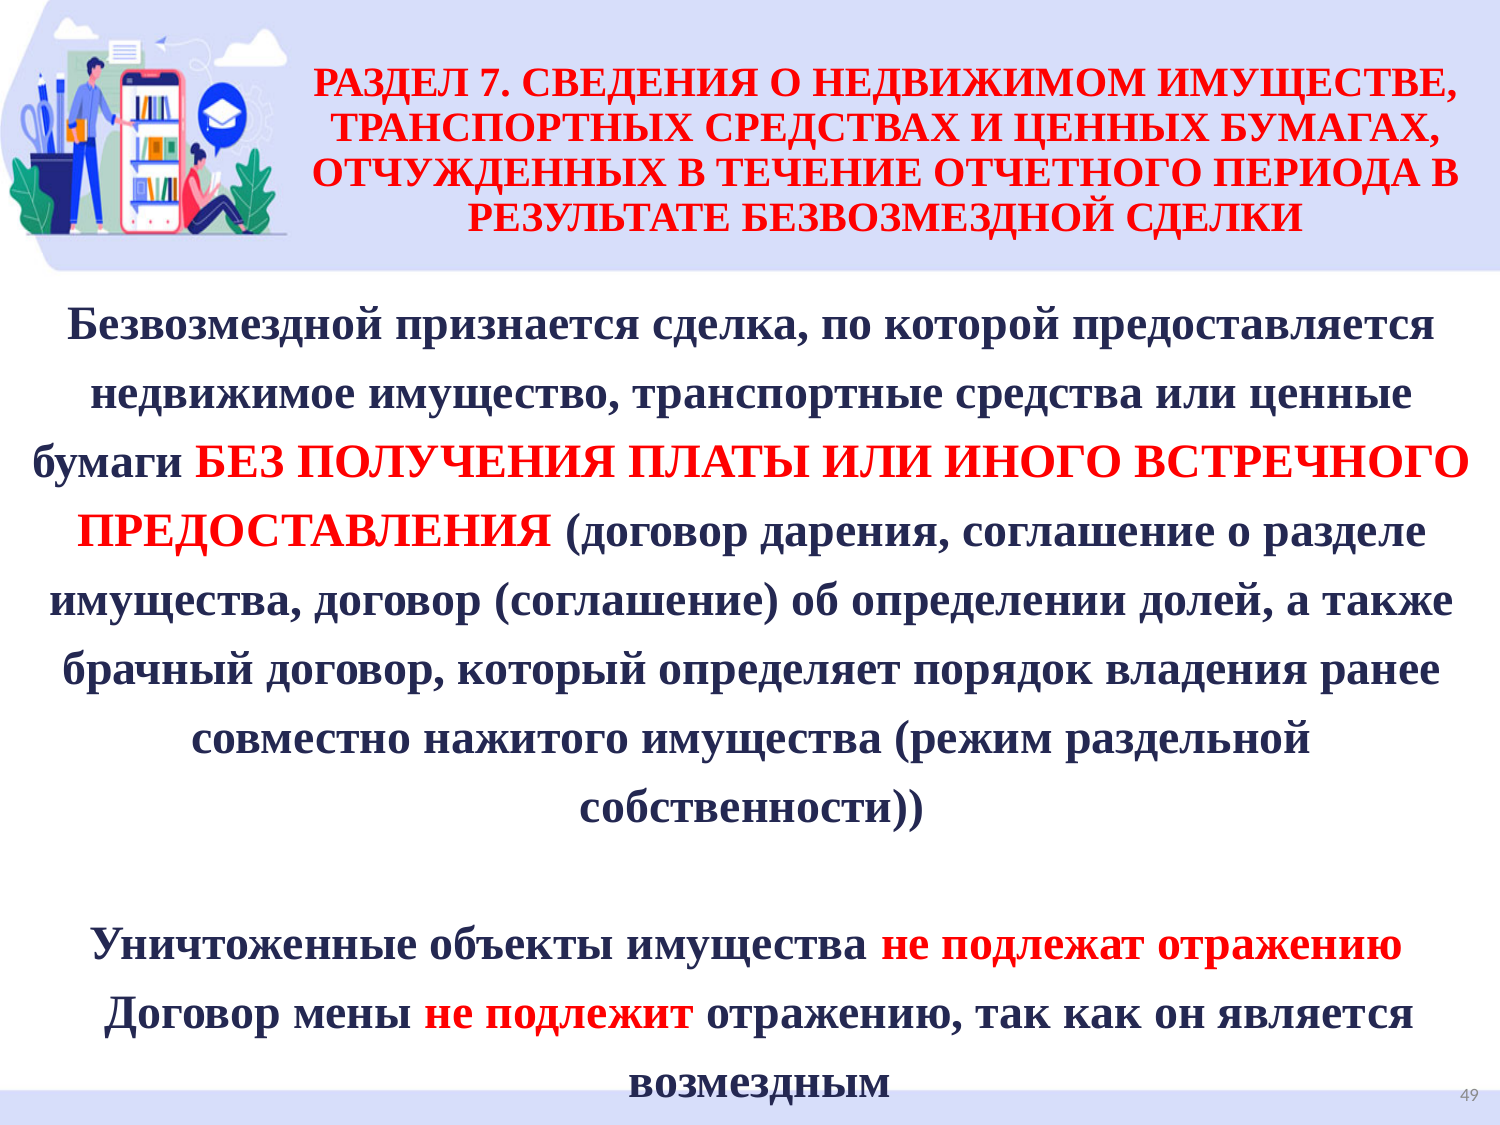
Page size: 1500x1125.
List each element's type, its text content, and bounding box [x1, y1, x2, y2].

text_box РАЗДЕЛ 7. СВЕДЕНИЯ О НЕДВИЖИМОМ ИМУЩЕСТВЕ, ТРАНСПОРТНЫХ СРЕДСТВАХ И ЦЕННЫХ БУМАГАХ, ОТЧУЖДЕННЫХ В ТЕЧЕНИЕ ОТЧЕТНОГО ПЕРИОДА В РЕЗУЛЬТАТЕ БЕЗВОЗМЕЗДНОЙ СДЕЛКИ [284, 53, 1487, 254]
list Безвозмездной признается сделка, по которой предоставляется недвижимое имущество, транспортные средства или ценные бумаги без получения платы или иного встречного предоставления (договор дарения, соглашение о разделе имущества, договор (соглашение) об определении долей, а также брачный договор, который определяет порядок владения ранее совместно нажитого имущества (режим раздельной собственности)) Уничтоженные объекты имущества не подлежат отражению Договор мены не подлежит отражению, так как он является возмездным [19, 274, 1487, 1102]
slide_number 49 [1420, 1064, 1491, 1125]
picture [0, 0, 1500, 1125]
